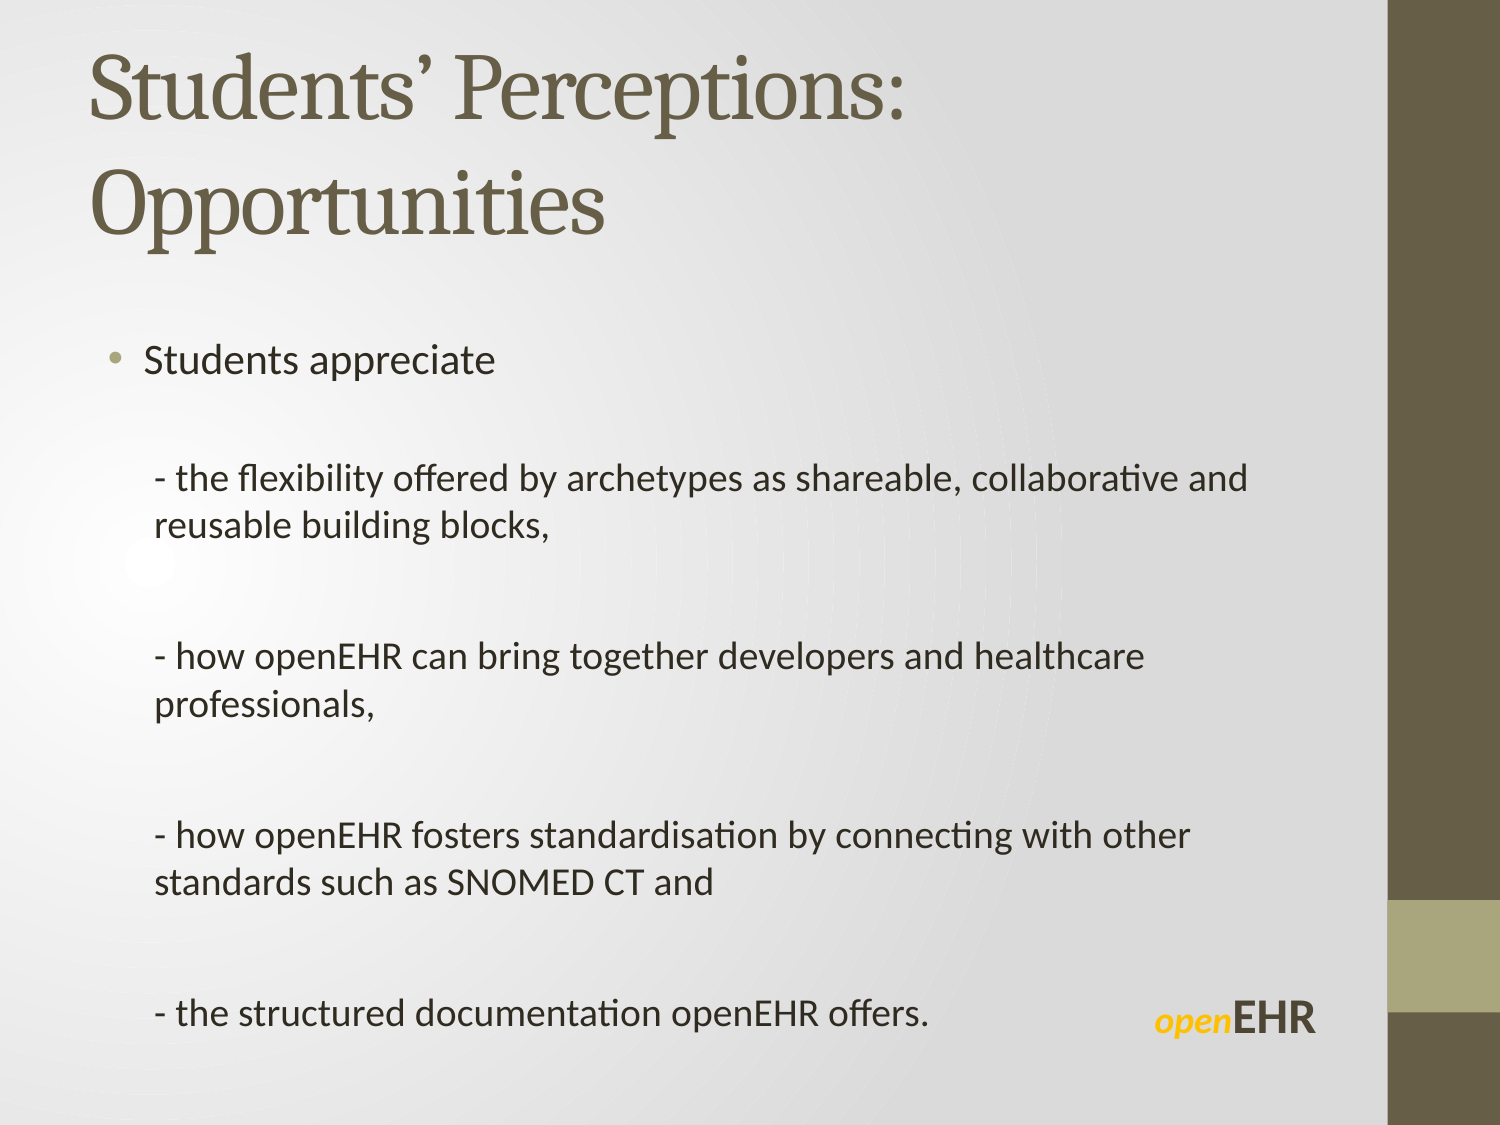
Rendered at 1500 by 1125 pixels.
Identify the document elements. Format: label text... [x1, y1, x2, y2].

title Students’ Perceptions: Opportunities [75, 45, 1325, 233]
list Students appreciate - the flexibility offered by archetypes as shareable, collaborative and reusable building blocks, - how openEHR can bring together developers and healthcare professionals, - how openEHR fosters standardisation by connecting with other standards such as SNOMED CT and - the structured documentation openEHR offers. [75, 262, 1325, 1050]
text_box openEHR [1139, 975, 1341, 1051]
